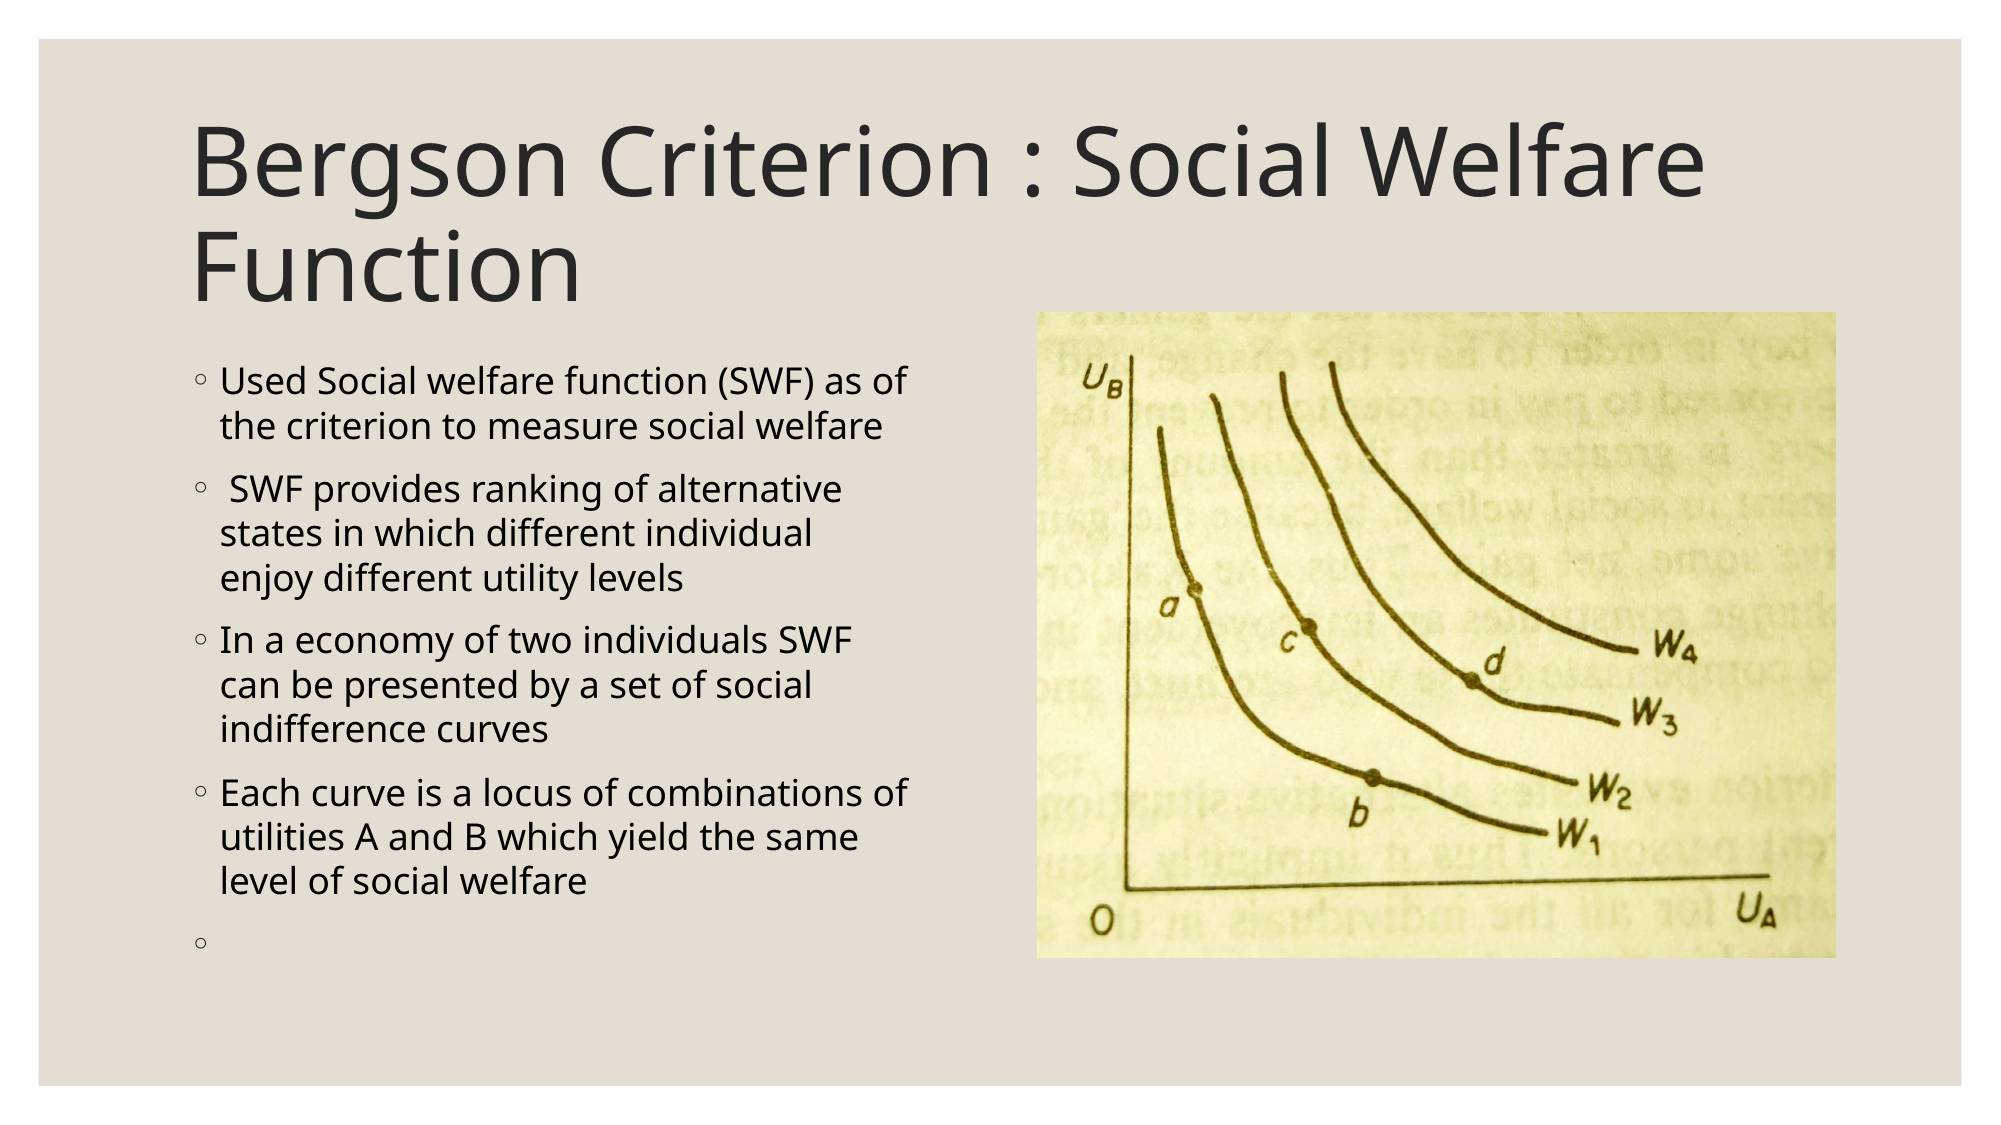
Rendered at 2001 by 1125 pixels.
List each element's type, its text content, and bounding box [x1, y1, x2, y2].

list Used Social welfare function (SWF) as of the criterion to measure social welfare SWF provides ranking of alternative states in which different individual enjoy different utility levels In a economy of two individuals SWF can be presented by a set of social indifference curves Each curve is a locus of combinations of utilities A and B which yield the same level of social welfare [174, 350, 925, 990]
picture [1037, 312, 1836, 958]
title Bergson Criterion : Social Welfare Function [174, 105, 1825, 331]
